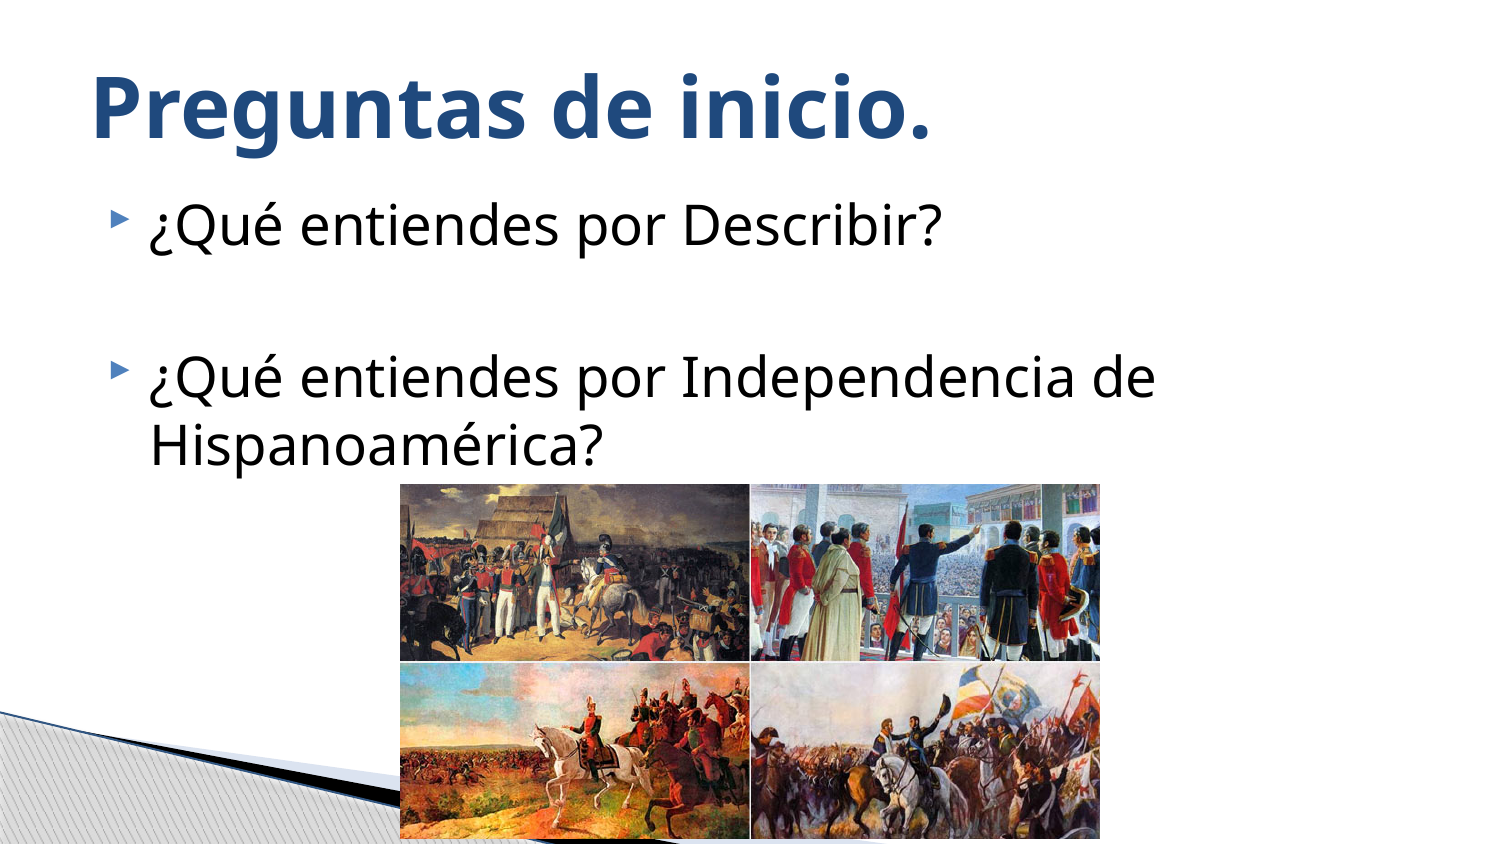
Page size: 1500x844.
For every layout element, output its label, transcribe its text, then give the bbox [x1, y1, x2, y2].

picture [399, 484, 1100, 839]
title Preguntas de inicio. [75, 33, 1425, 175]
list ¿Qué entiendes por Describir? ¿Qué entiendes por Independencia de Hispanoamérica? [75, 182, 1425, 740]
